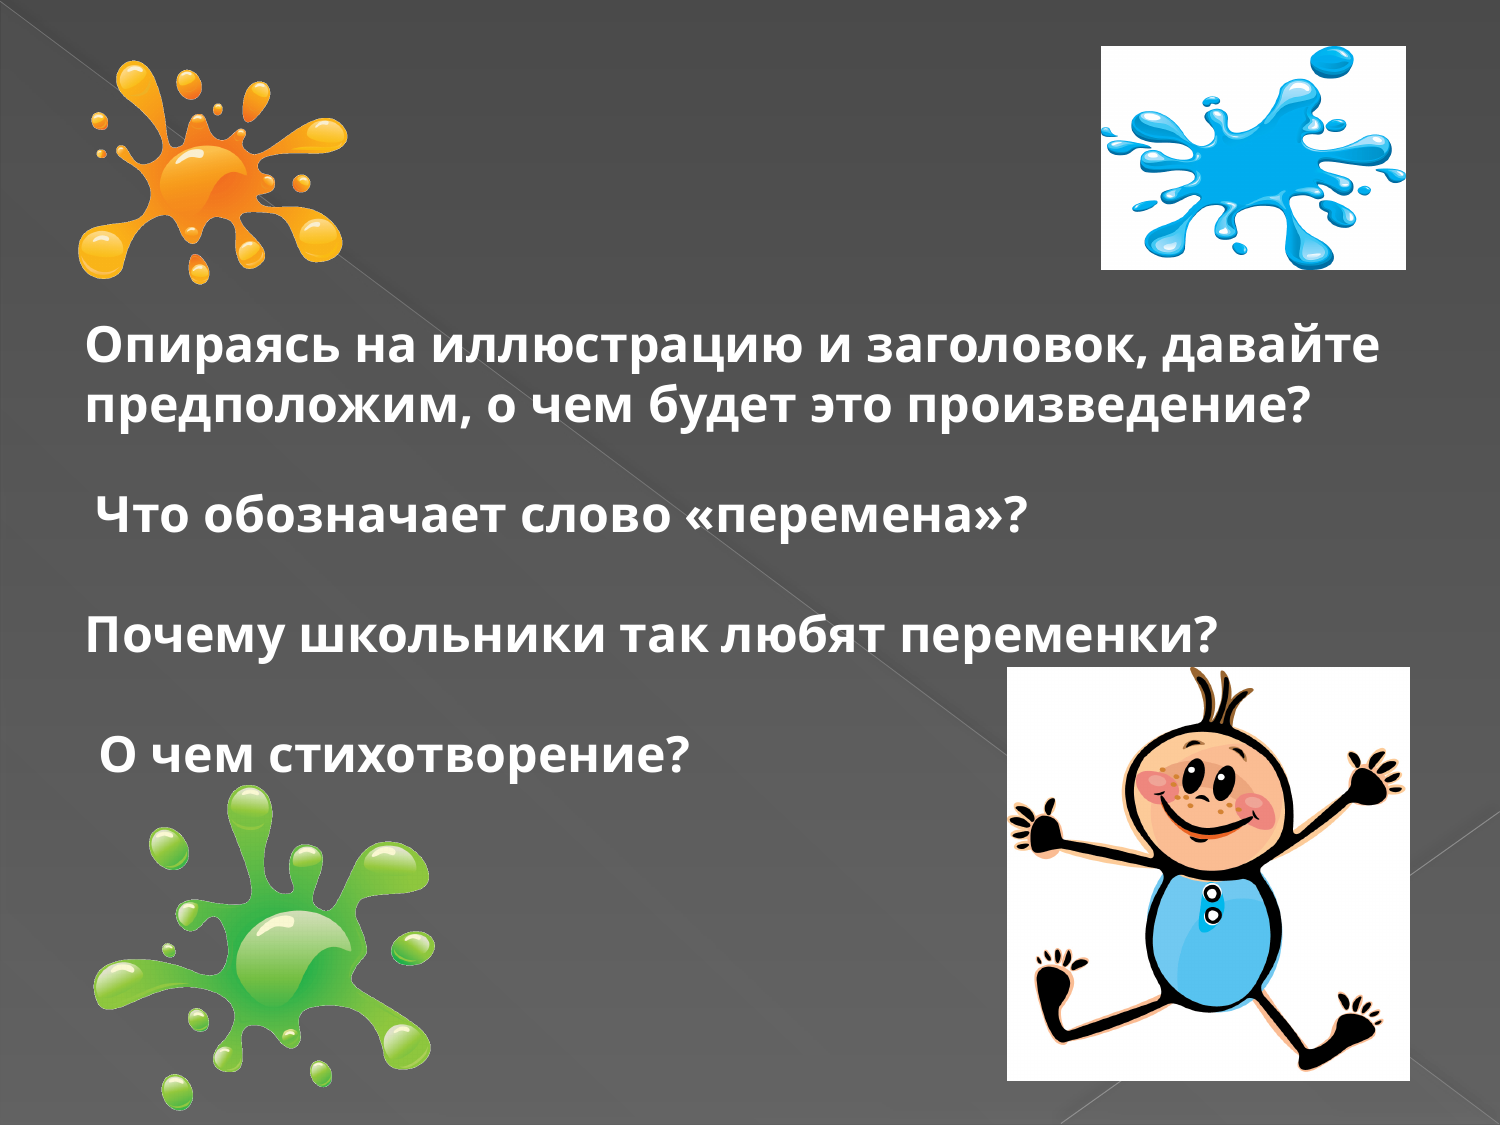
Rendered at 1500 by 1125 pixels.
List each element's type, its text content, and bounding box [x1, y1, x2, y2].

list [1101, 46, 1406, 270]
picture [93, 776, 446, 1125]
picture [70, 46, 360, 298]
picture [1007, 667, 1411, 1081]
text_box Опираясь на иллюстрацию и заголовок, давайте предположим, о чем будет это произведение? Что обозначает слово «перемена»? Почему школьники так любят переменки? О чем стихотворение? [70, 304, 1418, 1125]
